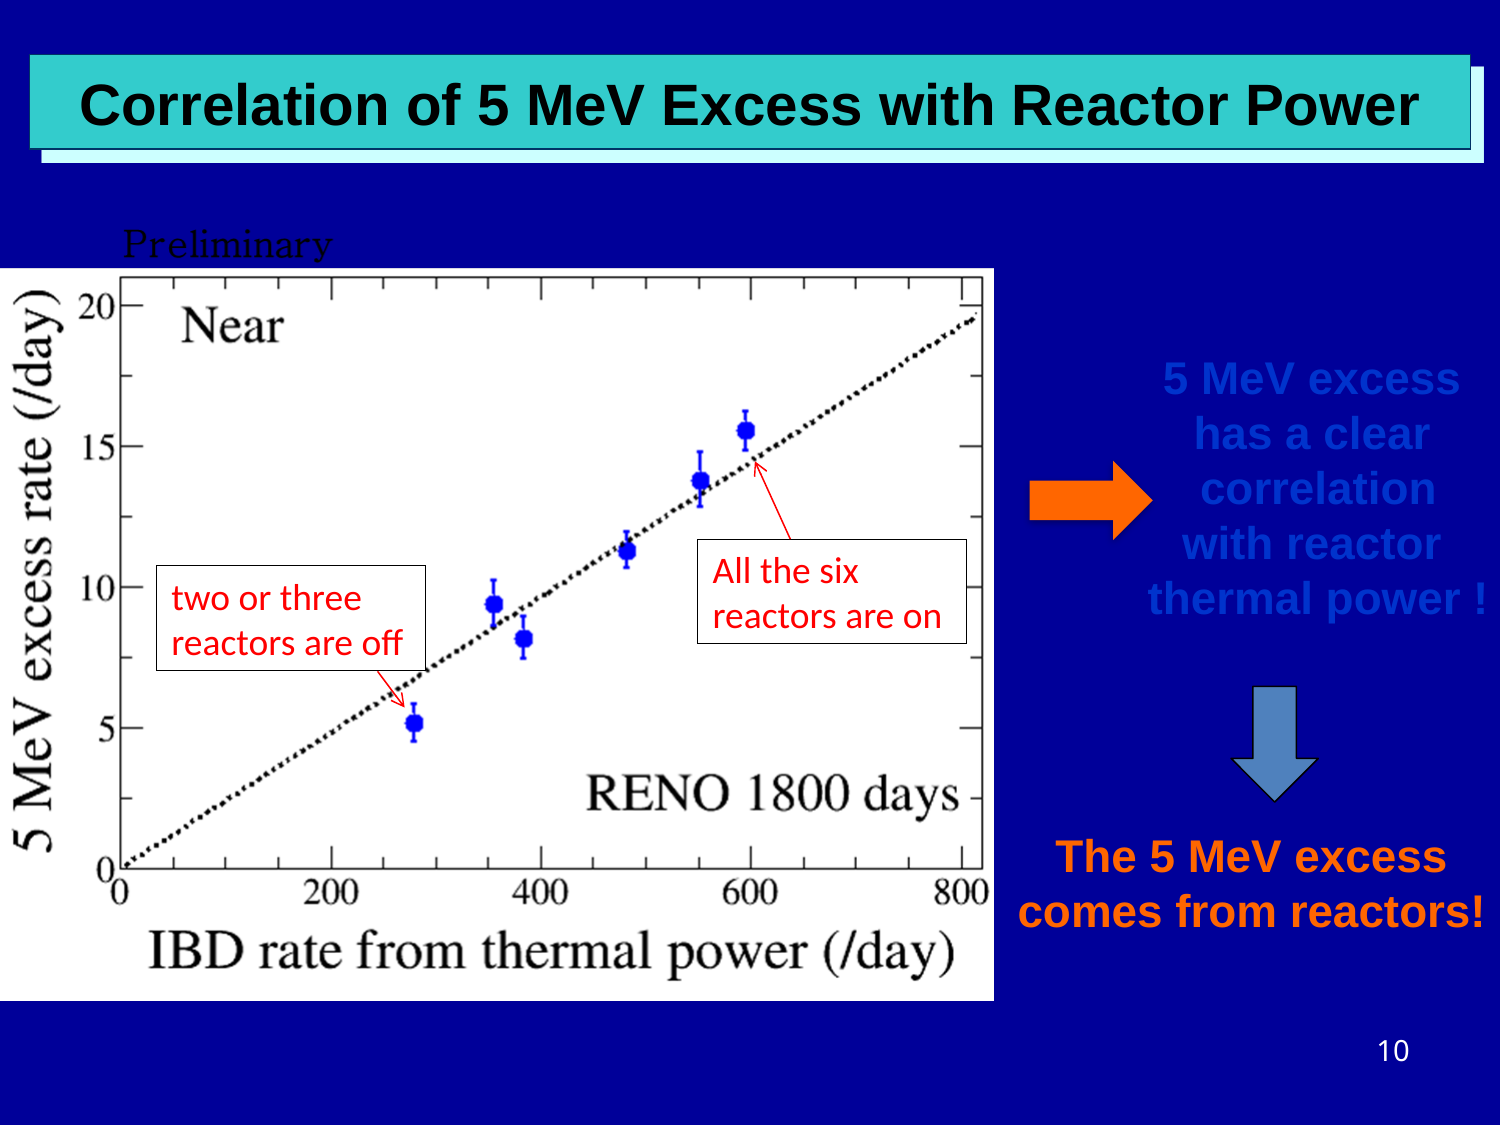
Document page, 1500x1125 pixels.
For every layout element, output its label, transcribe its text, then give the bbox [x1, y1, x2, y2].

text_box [982, 686, 1500, 946]
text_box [754, 461, 791, 540]
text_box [1029, 341, 1500, 635]
picture [0, 205, 995, 1002]
text_box Correlation of 5 MeV Excess with Reactor Power [29, 54, 1471, 149]
slide_number 10 [1074, 1024, 1426, 1103]
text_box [377, 671, 405, 708]
